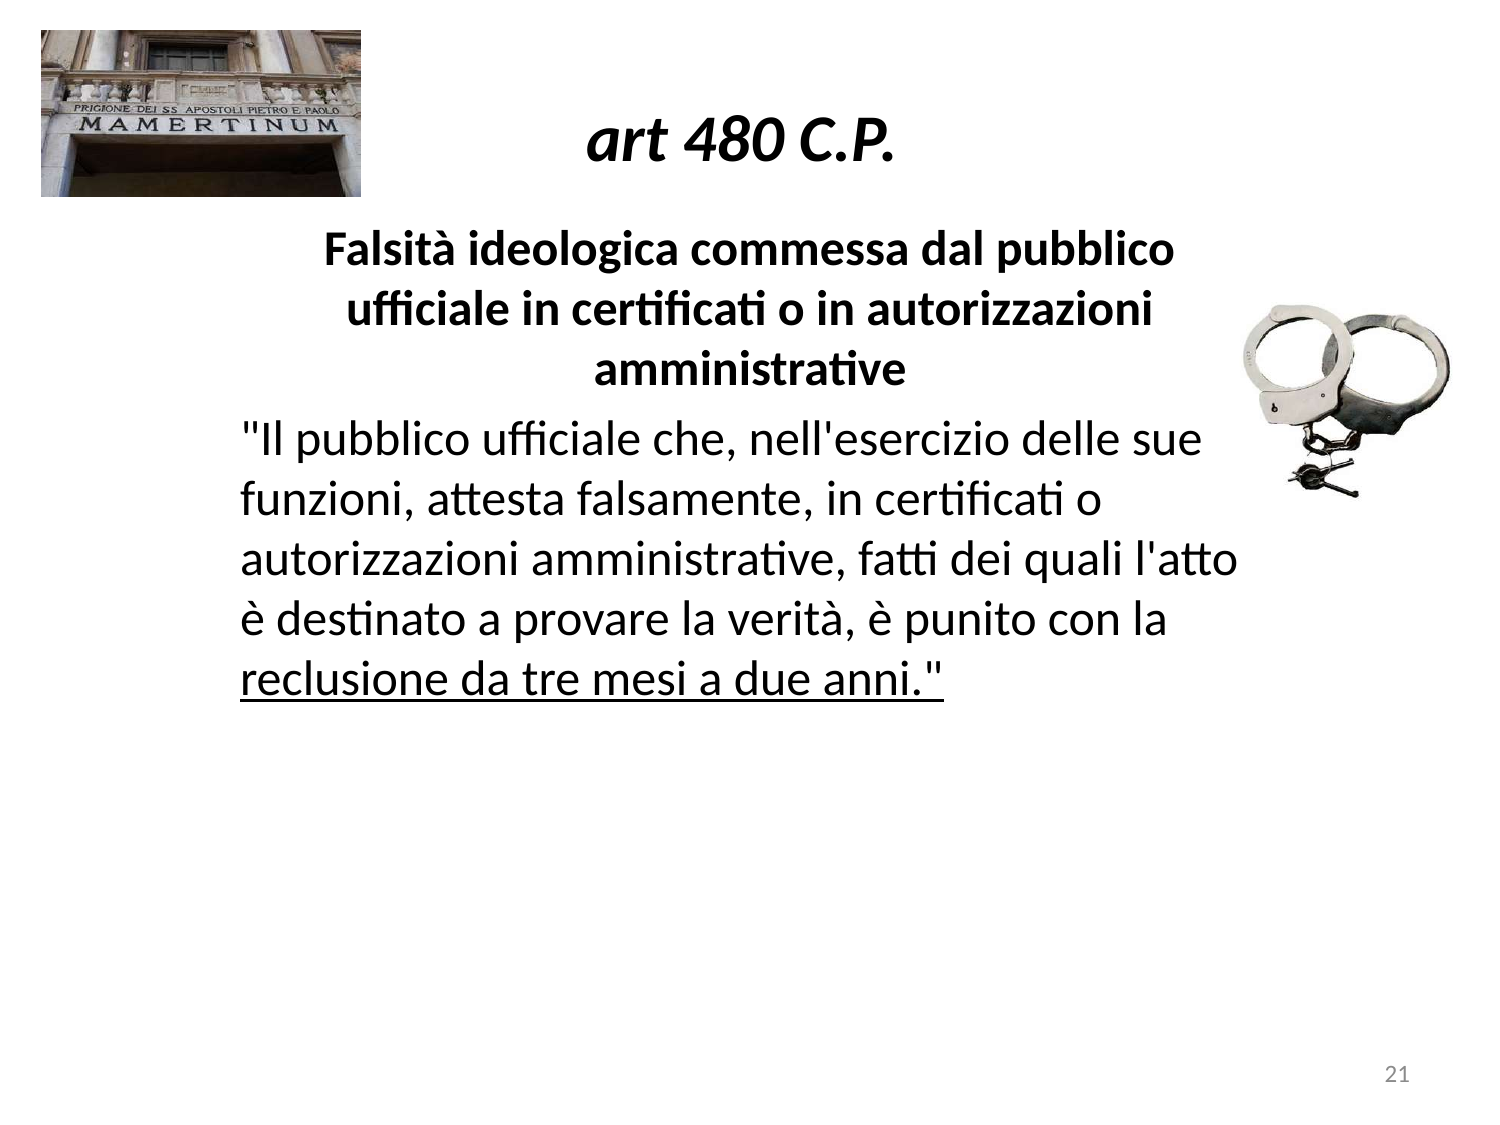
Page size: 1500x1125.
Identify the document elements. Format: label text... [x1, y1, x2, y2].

title art 480 C.P. [112, 54, 1388, 296]
slide_number 21 [1074, 1042, 1425, 1103]
picture [41, 30, 361, 197]
subtitle Falsità ideologica commessa dal pubblico ufficiale in certificati o in autorizzazioni amministrative "Il pubblico ufficiale che, nell'esercizio delle sue funzioni, attesta falsamente, in certificati o autorizzazioni amministrative, fatti dei quali l'atto è destinato a provare la verità, è punito con la reclusione da tre mesi a due anni." [225, 208, 1275, 905]
picture [1234, 302, 1453, 504]
